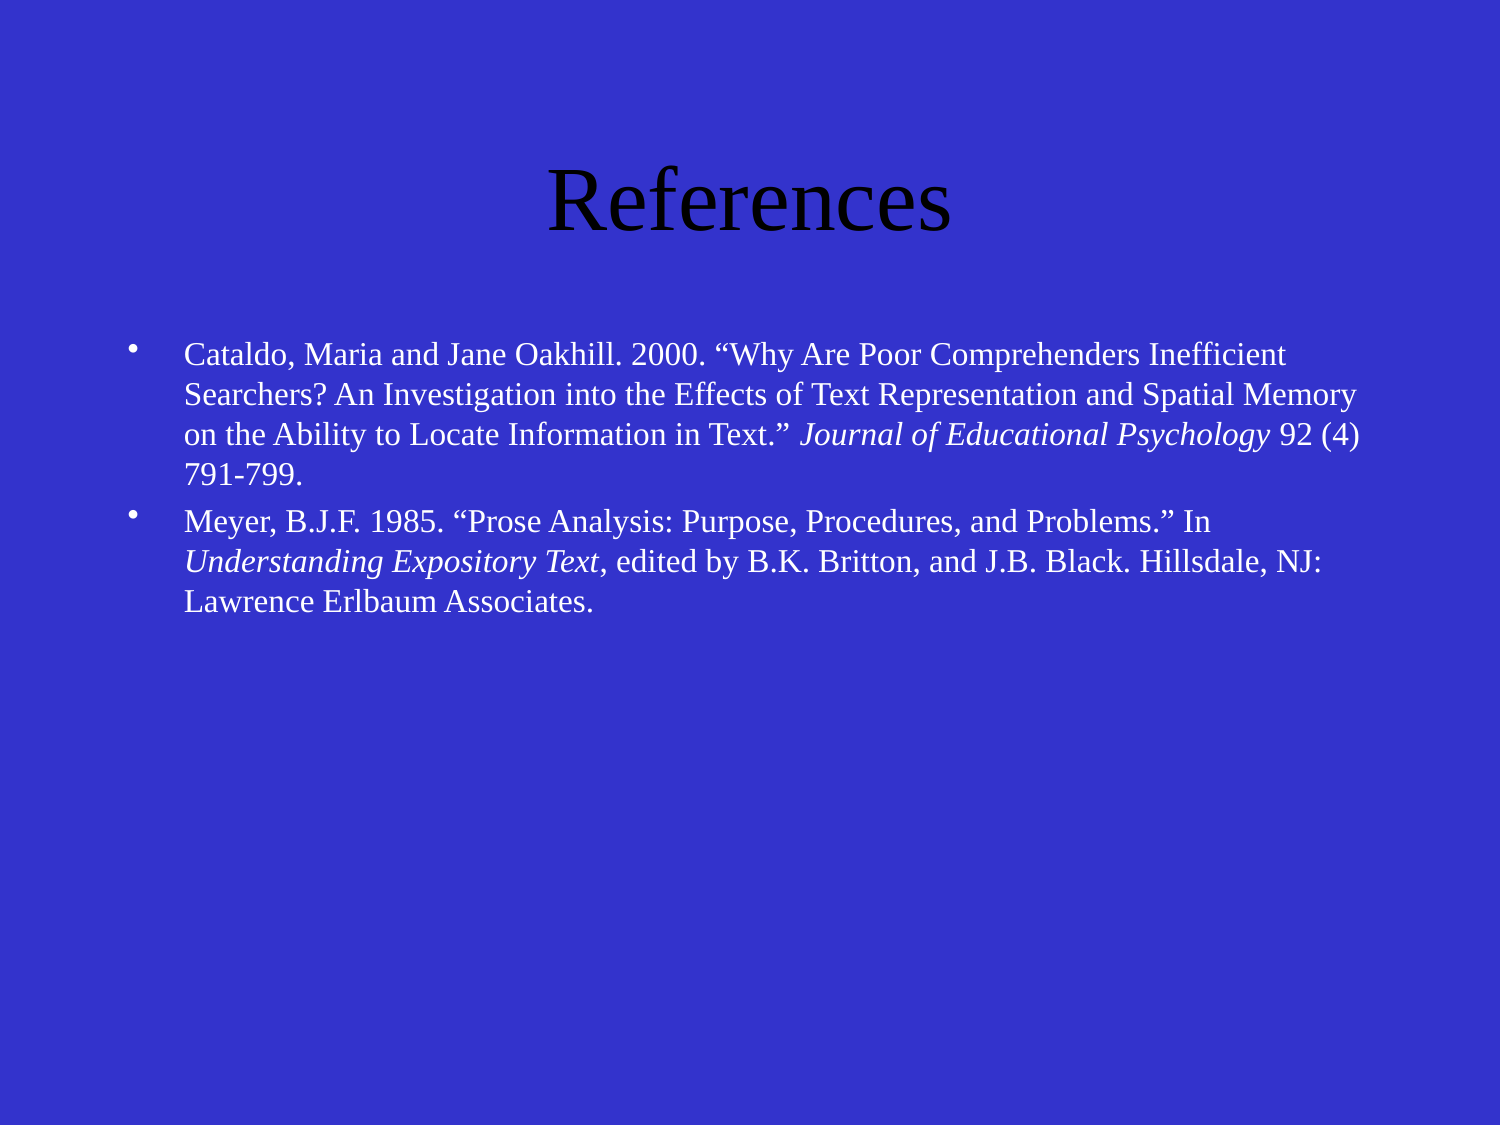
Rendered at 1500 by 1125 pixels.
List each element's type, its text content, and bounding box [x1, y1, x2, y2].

list Cataldo, Maria and Jane Oakhill. 2000. “Why Are Poor Comprehenders Inefficient Searchers? An Investigation into the Effects of Text Representation and Spatial Memory on the Ability to Locate Information in Text.” Journal of Educational Psychology 92 (4) 791-799. Meyer, B.J.F. 1985. “Prose Analysis: Purpose, Procedures, and Problems.” In Understanding Expository Text, edited by B.K. Britton, and J.B. Black. Hillsdale, NJ: Lawrence Erlbaum Associates. [112, 324, 1388, 1001]
title References [112, 99, 1388, 288]
